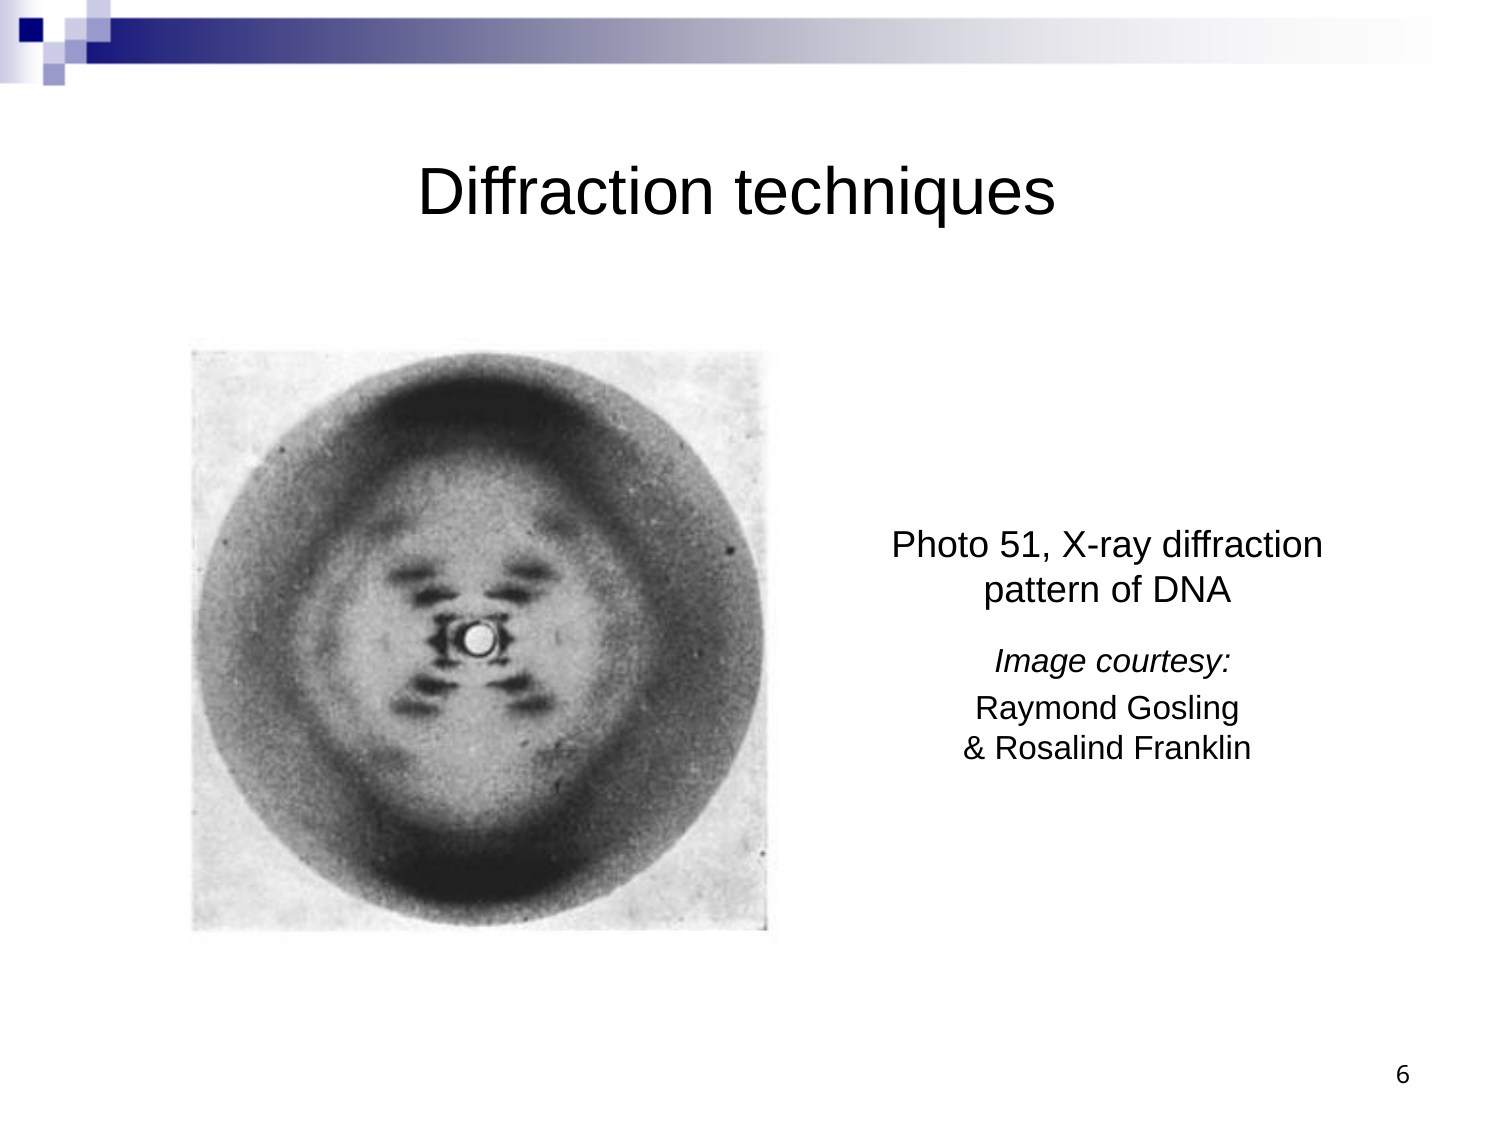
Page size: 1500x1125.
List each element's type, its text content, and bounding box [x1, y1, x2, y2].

title Diffraction techniques [74, 99, 1401, 276]
picture [0, 0, 1500, 1125]
slide_number 6 [1074, 1024, 1426, 1101]
text_box Photo 51, X-ray diffraction pattern of DNA Image courtesy: Raymond Gosling & Rosalind Franklin [859, 512, 1356, 774]
